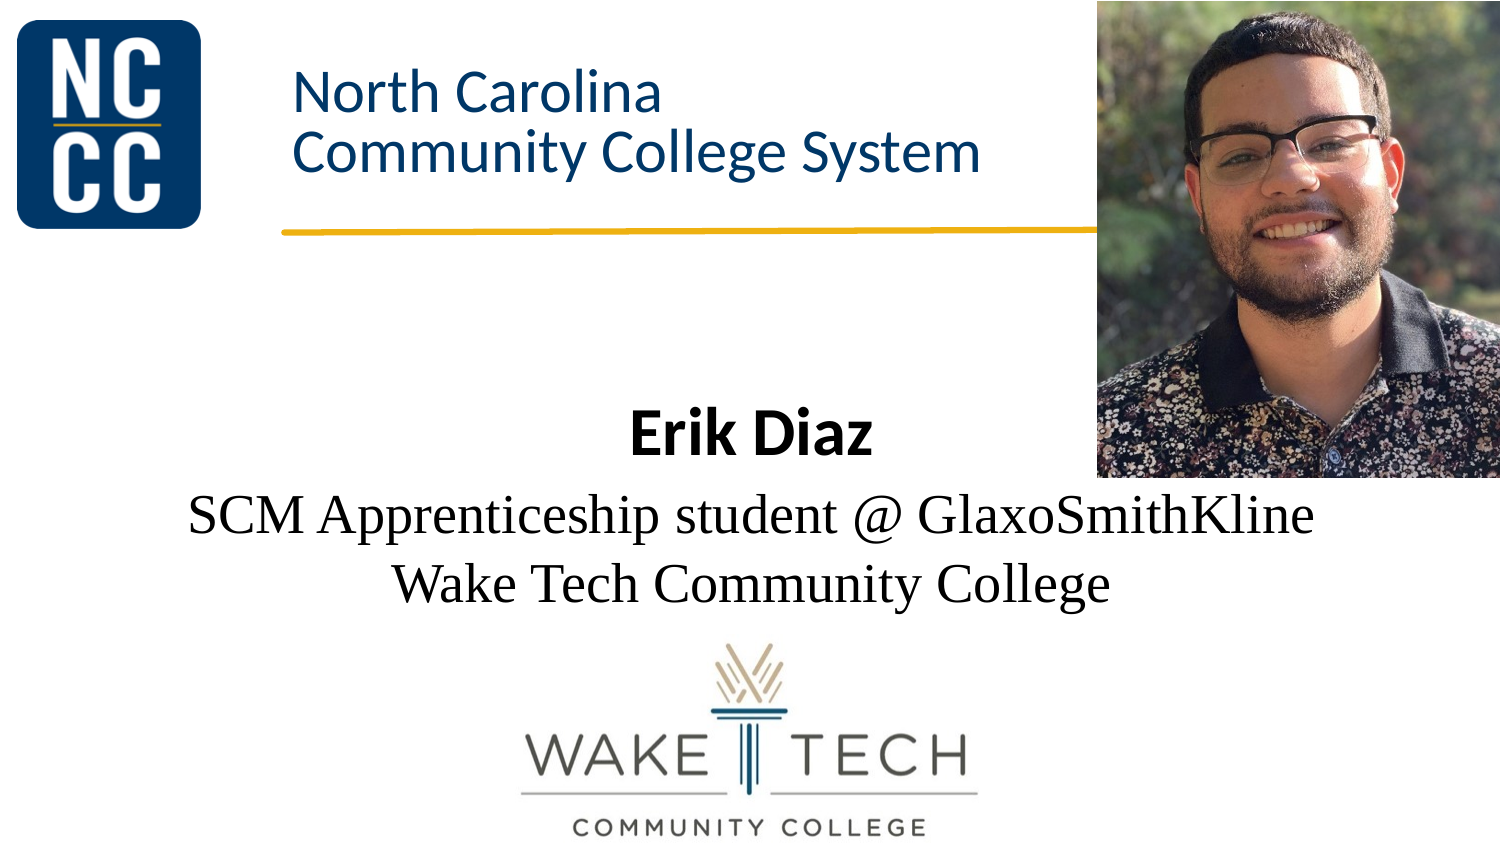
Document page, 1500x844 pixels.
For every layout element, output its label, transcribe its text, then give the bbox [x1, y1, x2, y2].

picture [1097, 1, 1500, 478]
subtitle SCM Apprenticeship student @ GlaxoSmithKline Wake Tech Community College [150, 477, 1354, 682]
picture [17, 20, 201, 229]
picture [515, 634, 981, 844]
title Erik Diaz [150, 301, 1097, 477]
